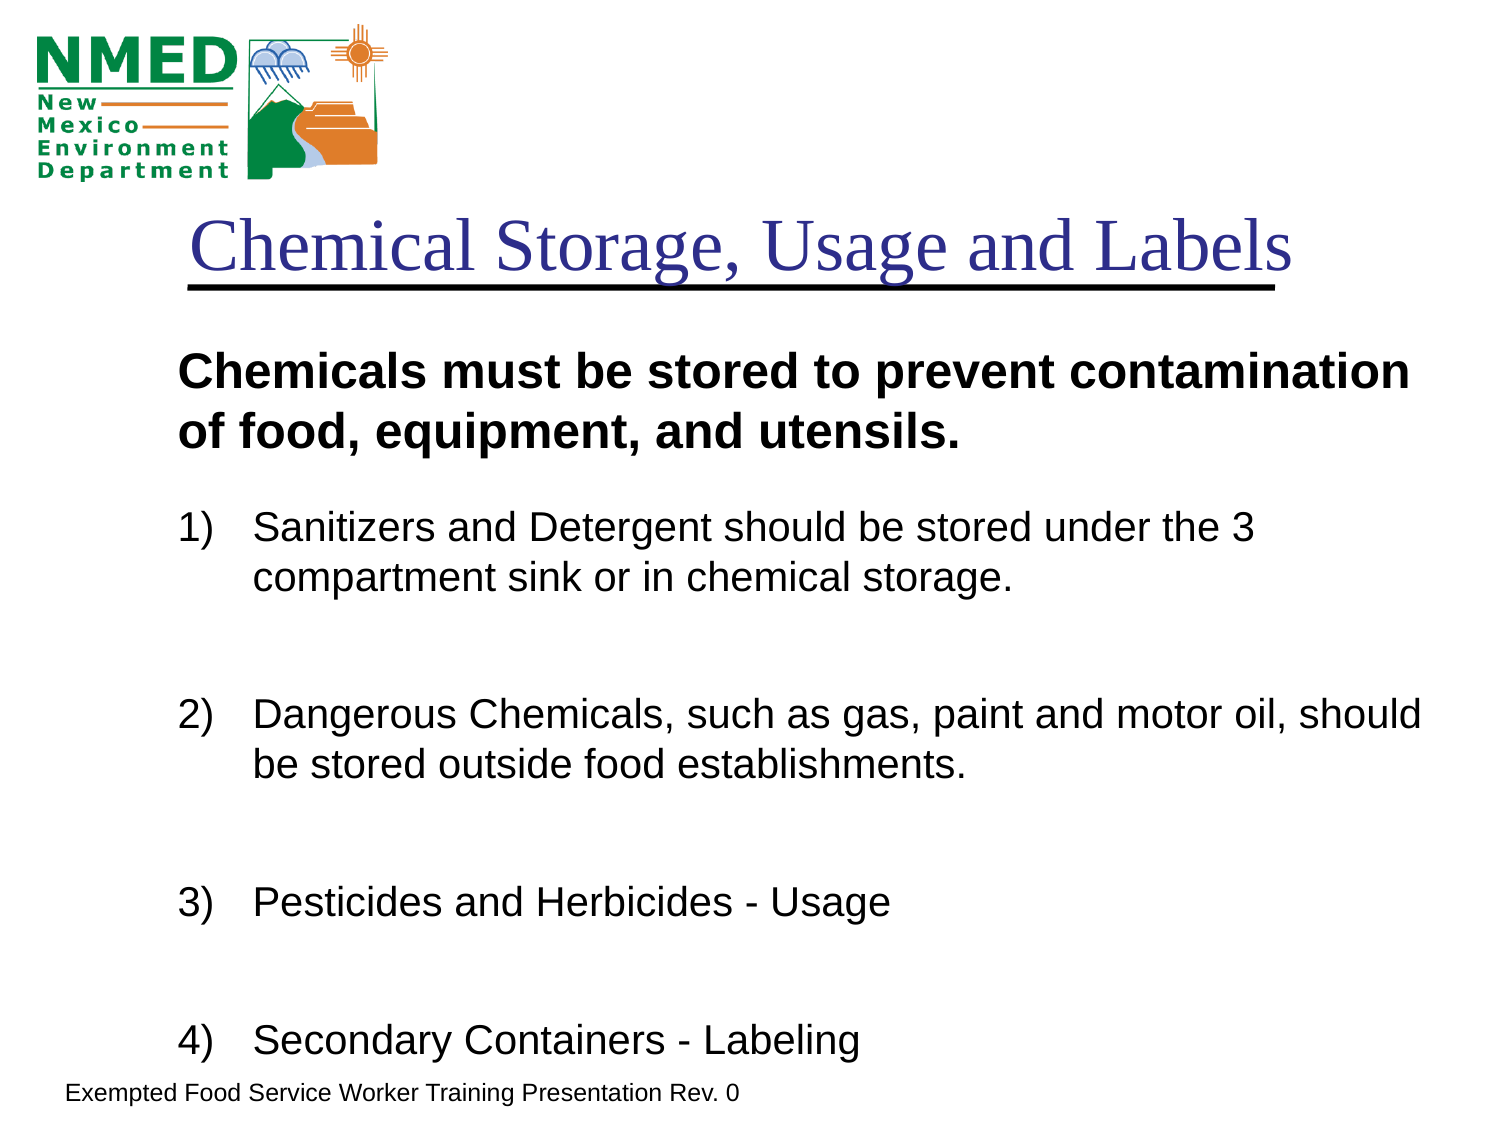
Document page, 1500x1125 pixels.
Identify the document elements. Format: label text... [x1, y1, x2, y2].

list Chemicals must be stored to prevent contamination of food, equipment, and utensils. Sanitizers and Detergent should be stored under the 3 compartment sink or in chemical storage. Dangerous Chemicals, such as gas, paint and motor oil, should be stored outside food establishments. Pesticides and Herbicides - Usage Secondary Containers - Labeling [87, 331, 1463, 1101]
text_box [24, 137, 1500, 325]
picture [37, 24, 388, 182]
text_box Exempted Food Service Worker Training Presentation Rev. 0 [49, 1069, 1263, 1115]
text_box Chemical Storage, Usage and Labels [174, 188, 1438, 293]
